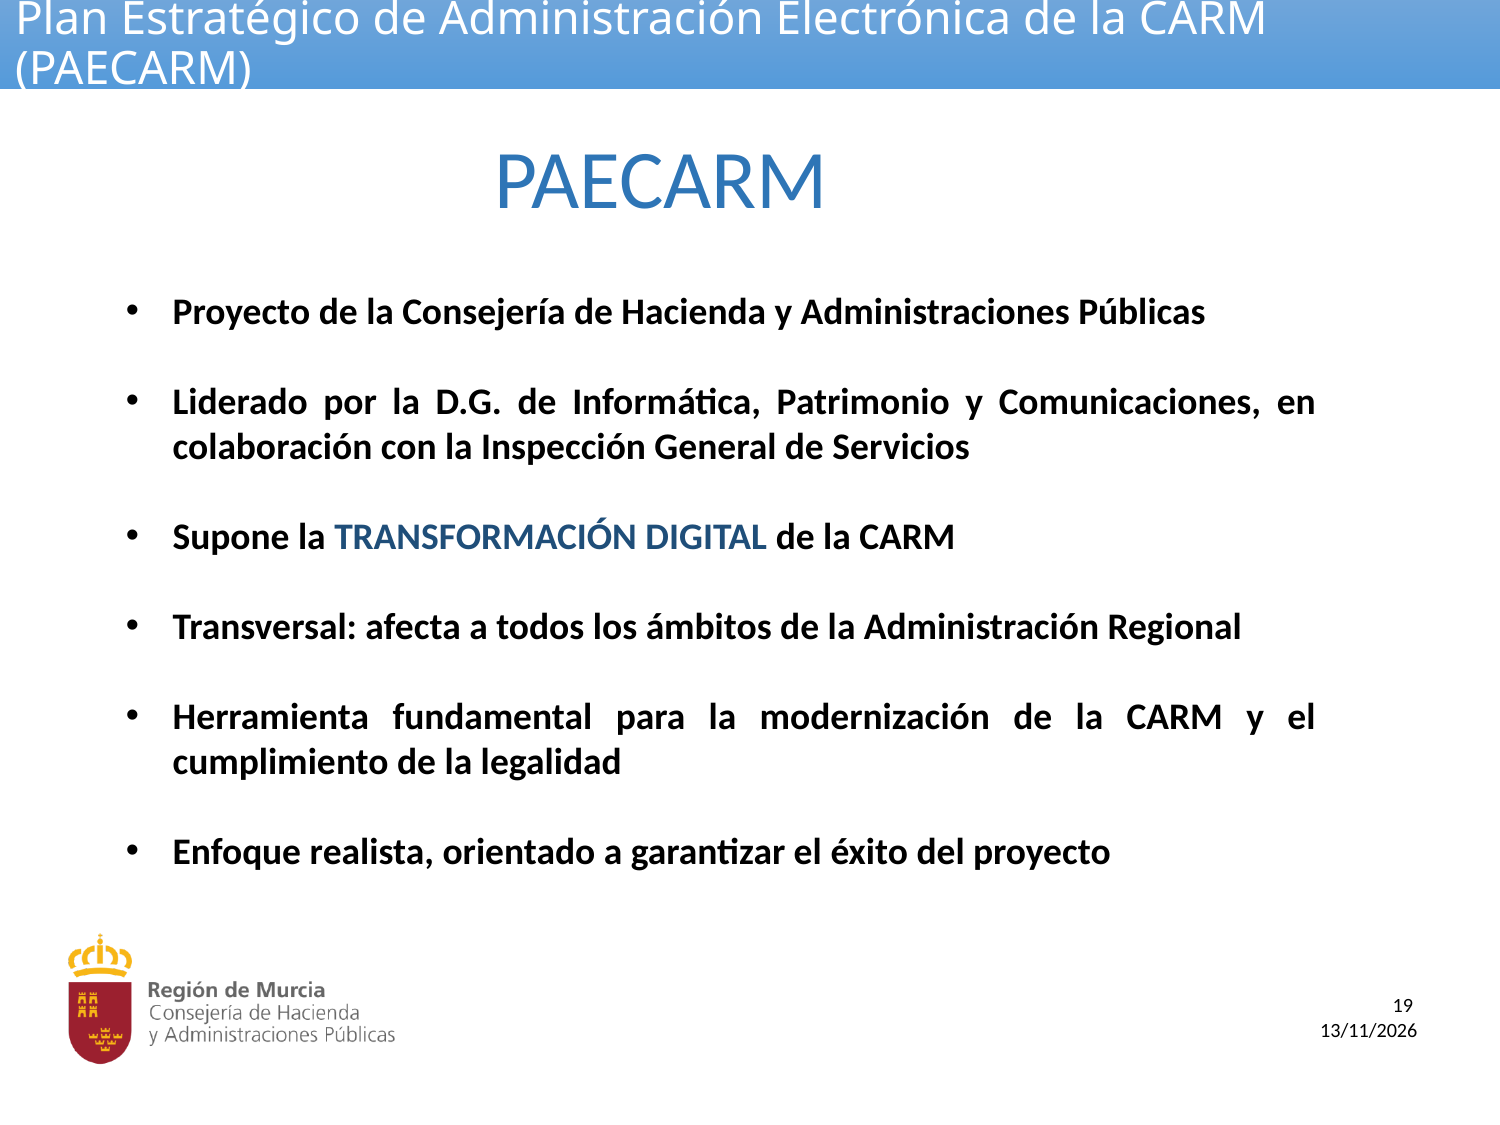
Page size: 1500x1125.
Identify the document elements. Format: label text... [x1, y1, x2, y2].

text_box PAECARM [235, 117, 1088, 198]
picture [0, 893, 111, 1125]
title Plan Estratégico de Administración Electrónica de la CARM (PAECARM) [0, 0, 1500, 89]
text_box Proyecto de la Consejería de Hacienda y Administraciones Públicas Liderado por la D.G. de Informática, Patrimonio y Comunicaciones, en colaboración con la Inspección General de Servicios Supone la TRANSFORMACIÓN DIGITAL de la CARM Transversal: afecta a todos los ámbitos de la Administración Regional Herramienta fundamental para la modernización de la CARM y el cumplimiento de la legalidad Enfoque realista, orientado a garantizar el éxito del proyecto [111, 234, 1332, 1125]
